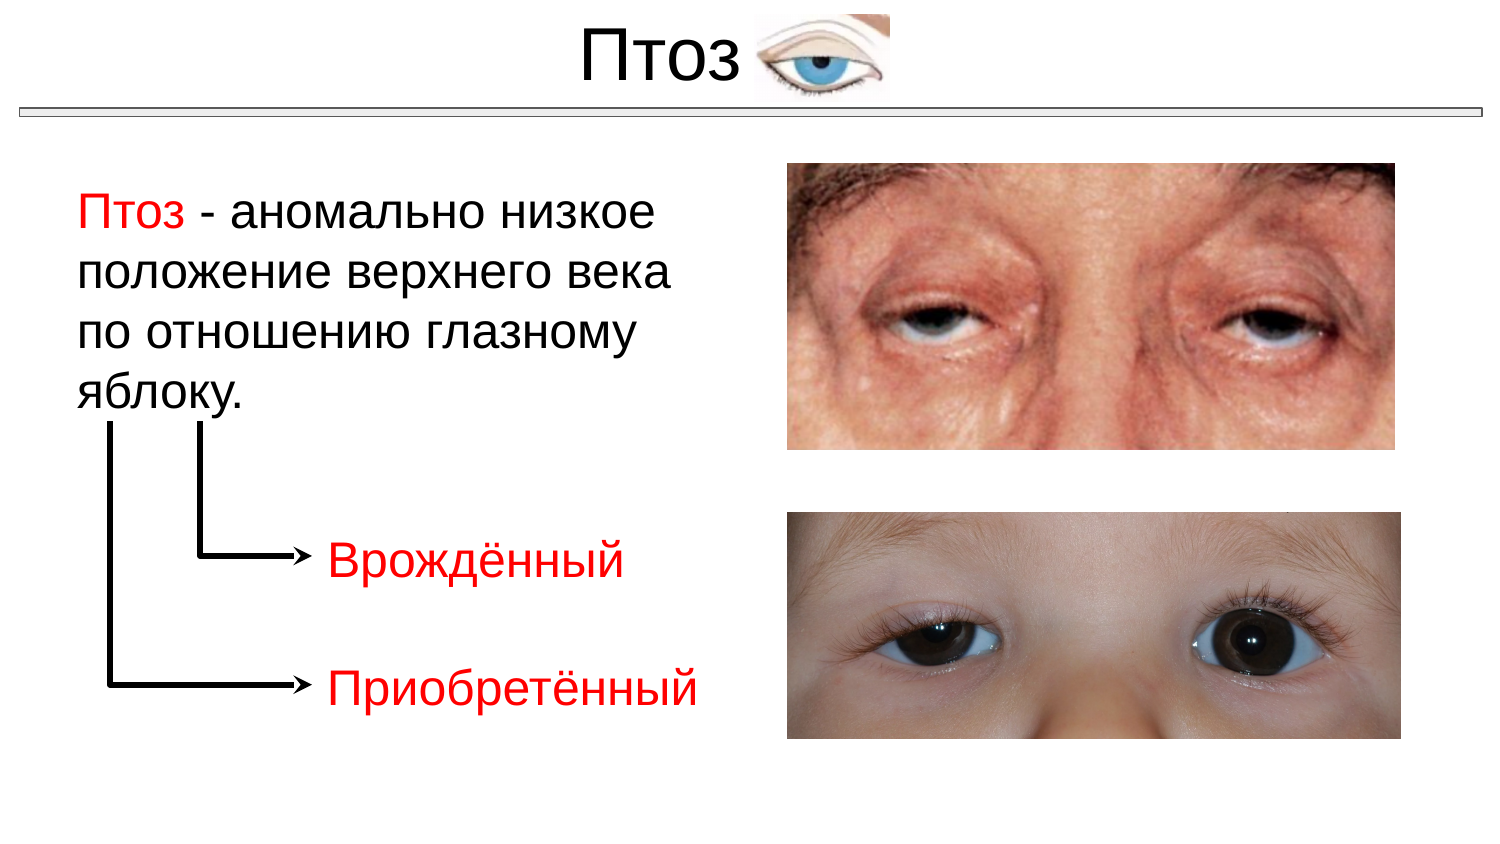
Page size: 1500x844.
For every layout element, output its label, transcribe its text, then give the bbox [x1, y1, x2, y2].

text_box Врождённый [311, 512, 641, 594]
text_box [19, 108, 1483, 117]
text_box [200, 421, 311, 563]
text_box Приобретённый [311, 640, 720, 728]
picture [787, 163, 1395, 450]
title Птоз [505, 0, 816, 102]
text_box [109, 421, 311, 691]
picture [787, 511, 1401, 740]
picture [754, 14, 890, 102]
text_box Птоз - аномально низкое положение верхнего века по отношению глазному яблоку. [61, 163, 739, 327]
